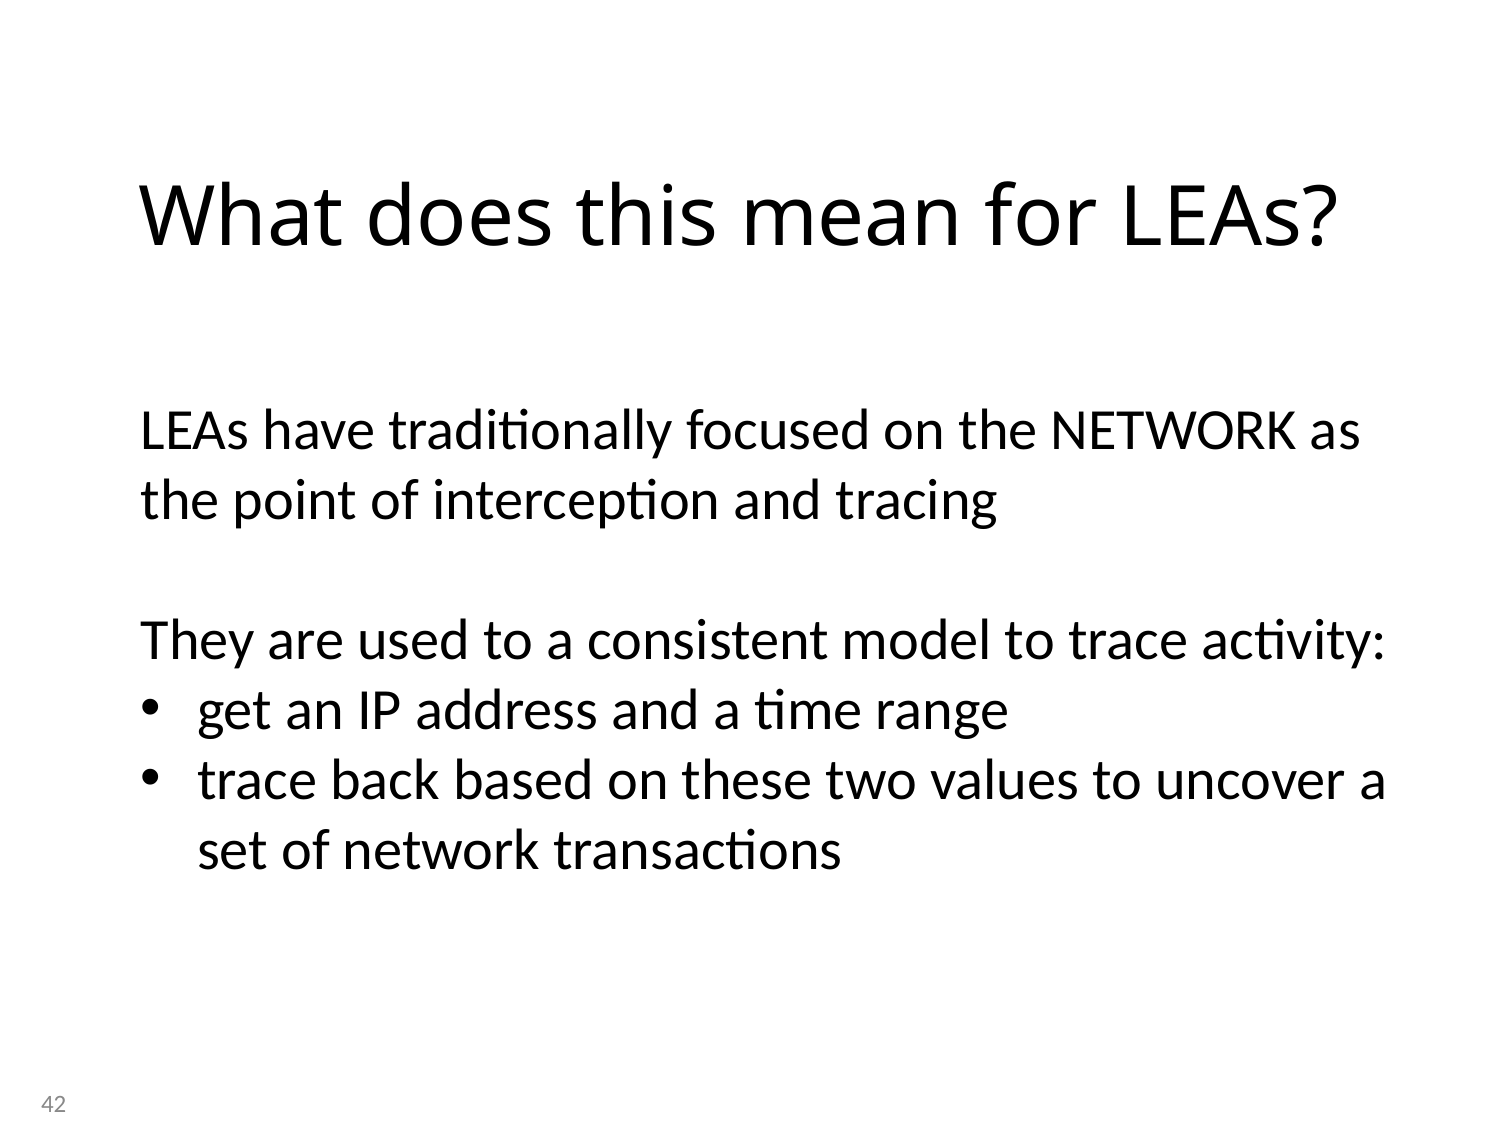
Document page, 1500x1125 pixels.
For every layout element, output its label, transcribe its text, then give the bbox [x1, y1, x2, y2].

slide_number 42 [16, 1087, 81, 1119]
title What does this mean for LEAs? [74, 44, 1404, 381]
list LEAs have traditionally focused on the NETWORK as the point of interception and tracing They are used to a consistent model to trace activity: get an IP address and a time range trace back based on these two values to uncover a set of network transactions [125, 383, 1444, 598]
